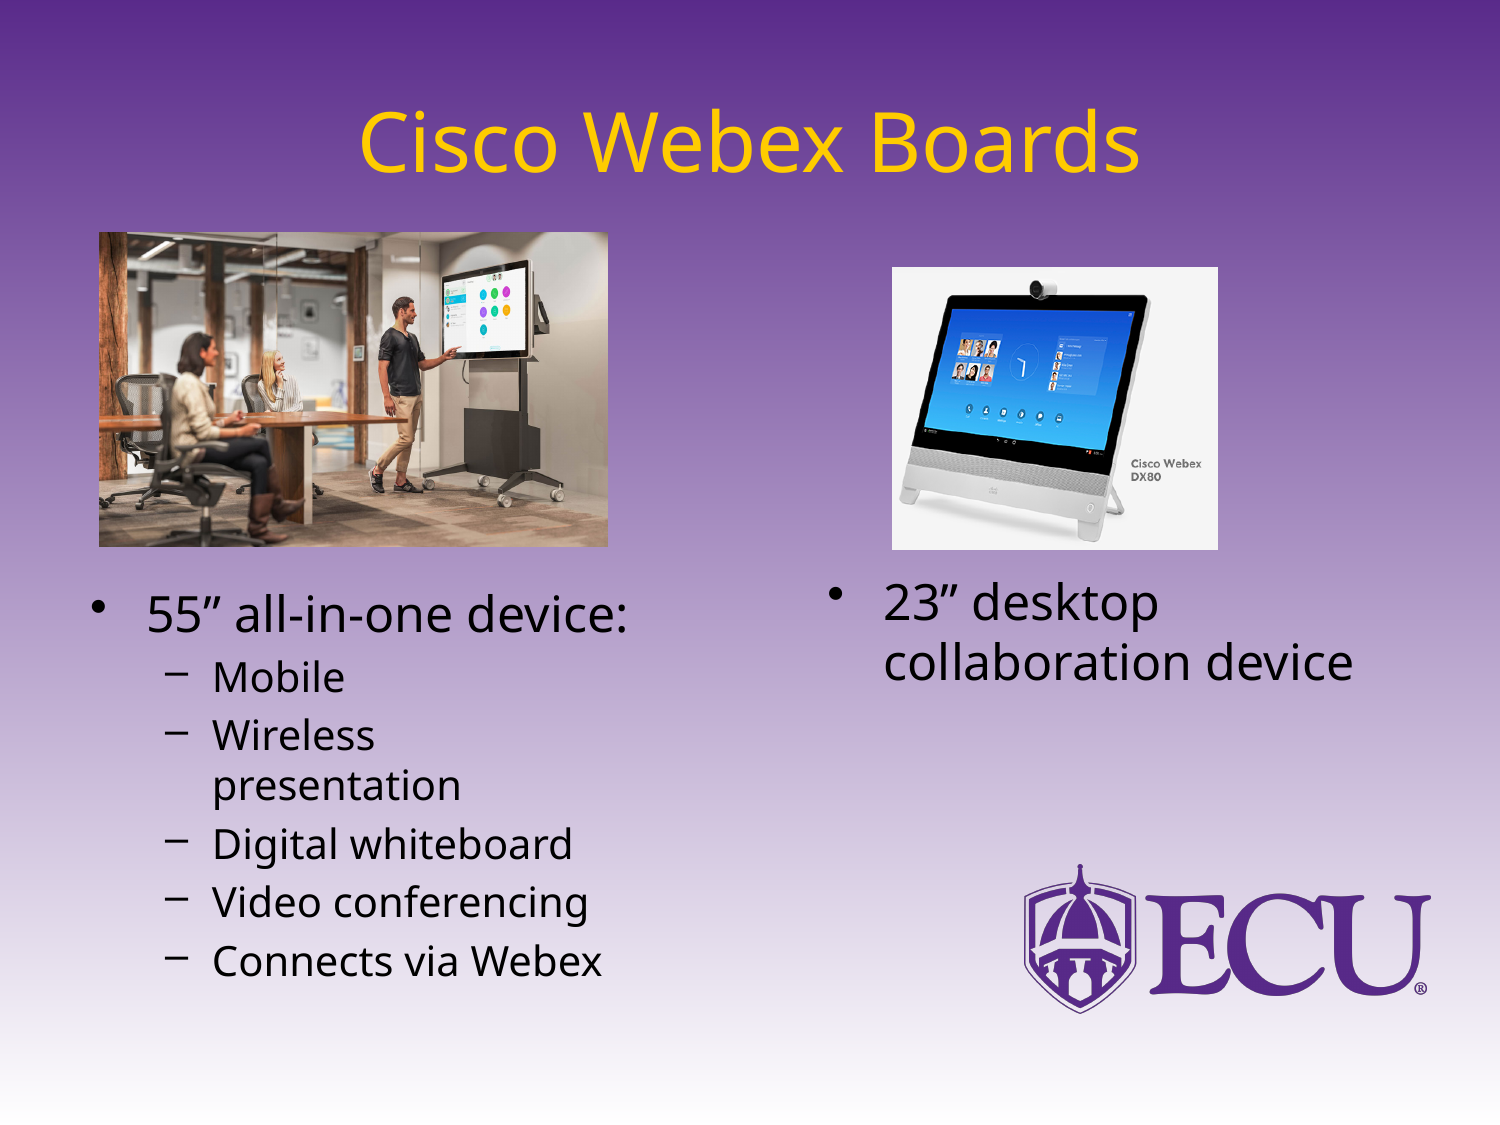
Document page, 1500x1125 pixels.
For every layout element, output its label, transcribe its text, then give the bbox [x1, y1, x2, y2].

picture [99, 232, 608, 547]
picture [892, 267, 1218, 551]
picture [1024, 864, 1431, 1014]
title Cisco Webex Boards [74, 44, 1426, 233]
text_box 23” desktop collaboration device [812, 562, 1388, 725]
list 55” all-in-one device: Mobile Wireless presentation Digital whiteboard Video conferencing Connects via Webex [74, 574, 651, 1006]
